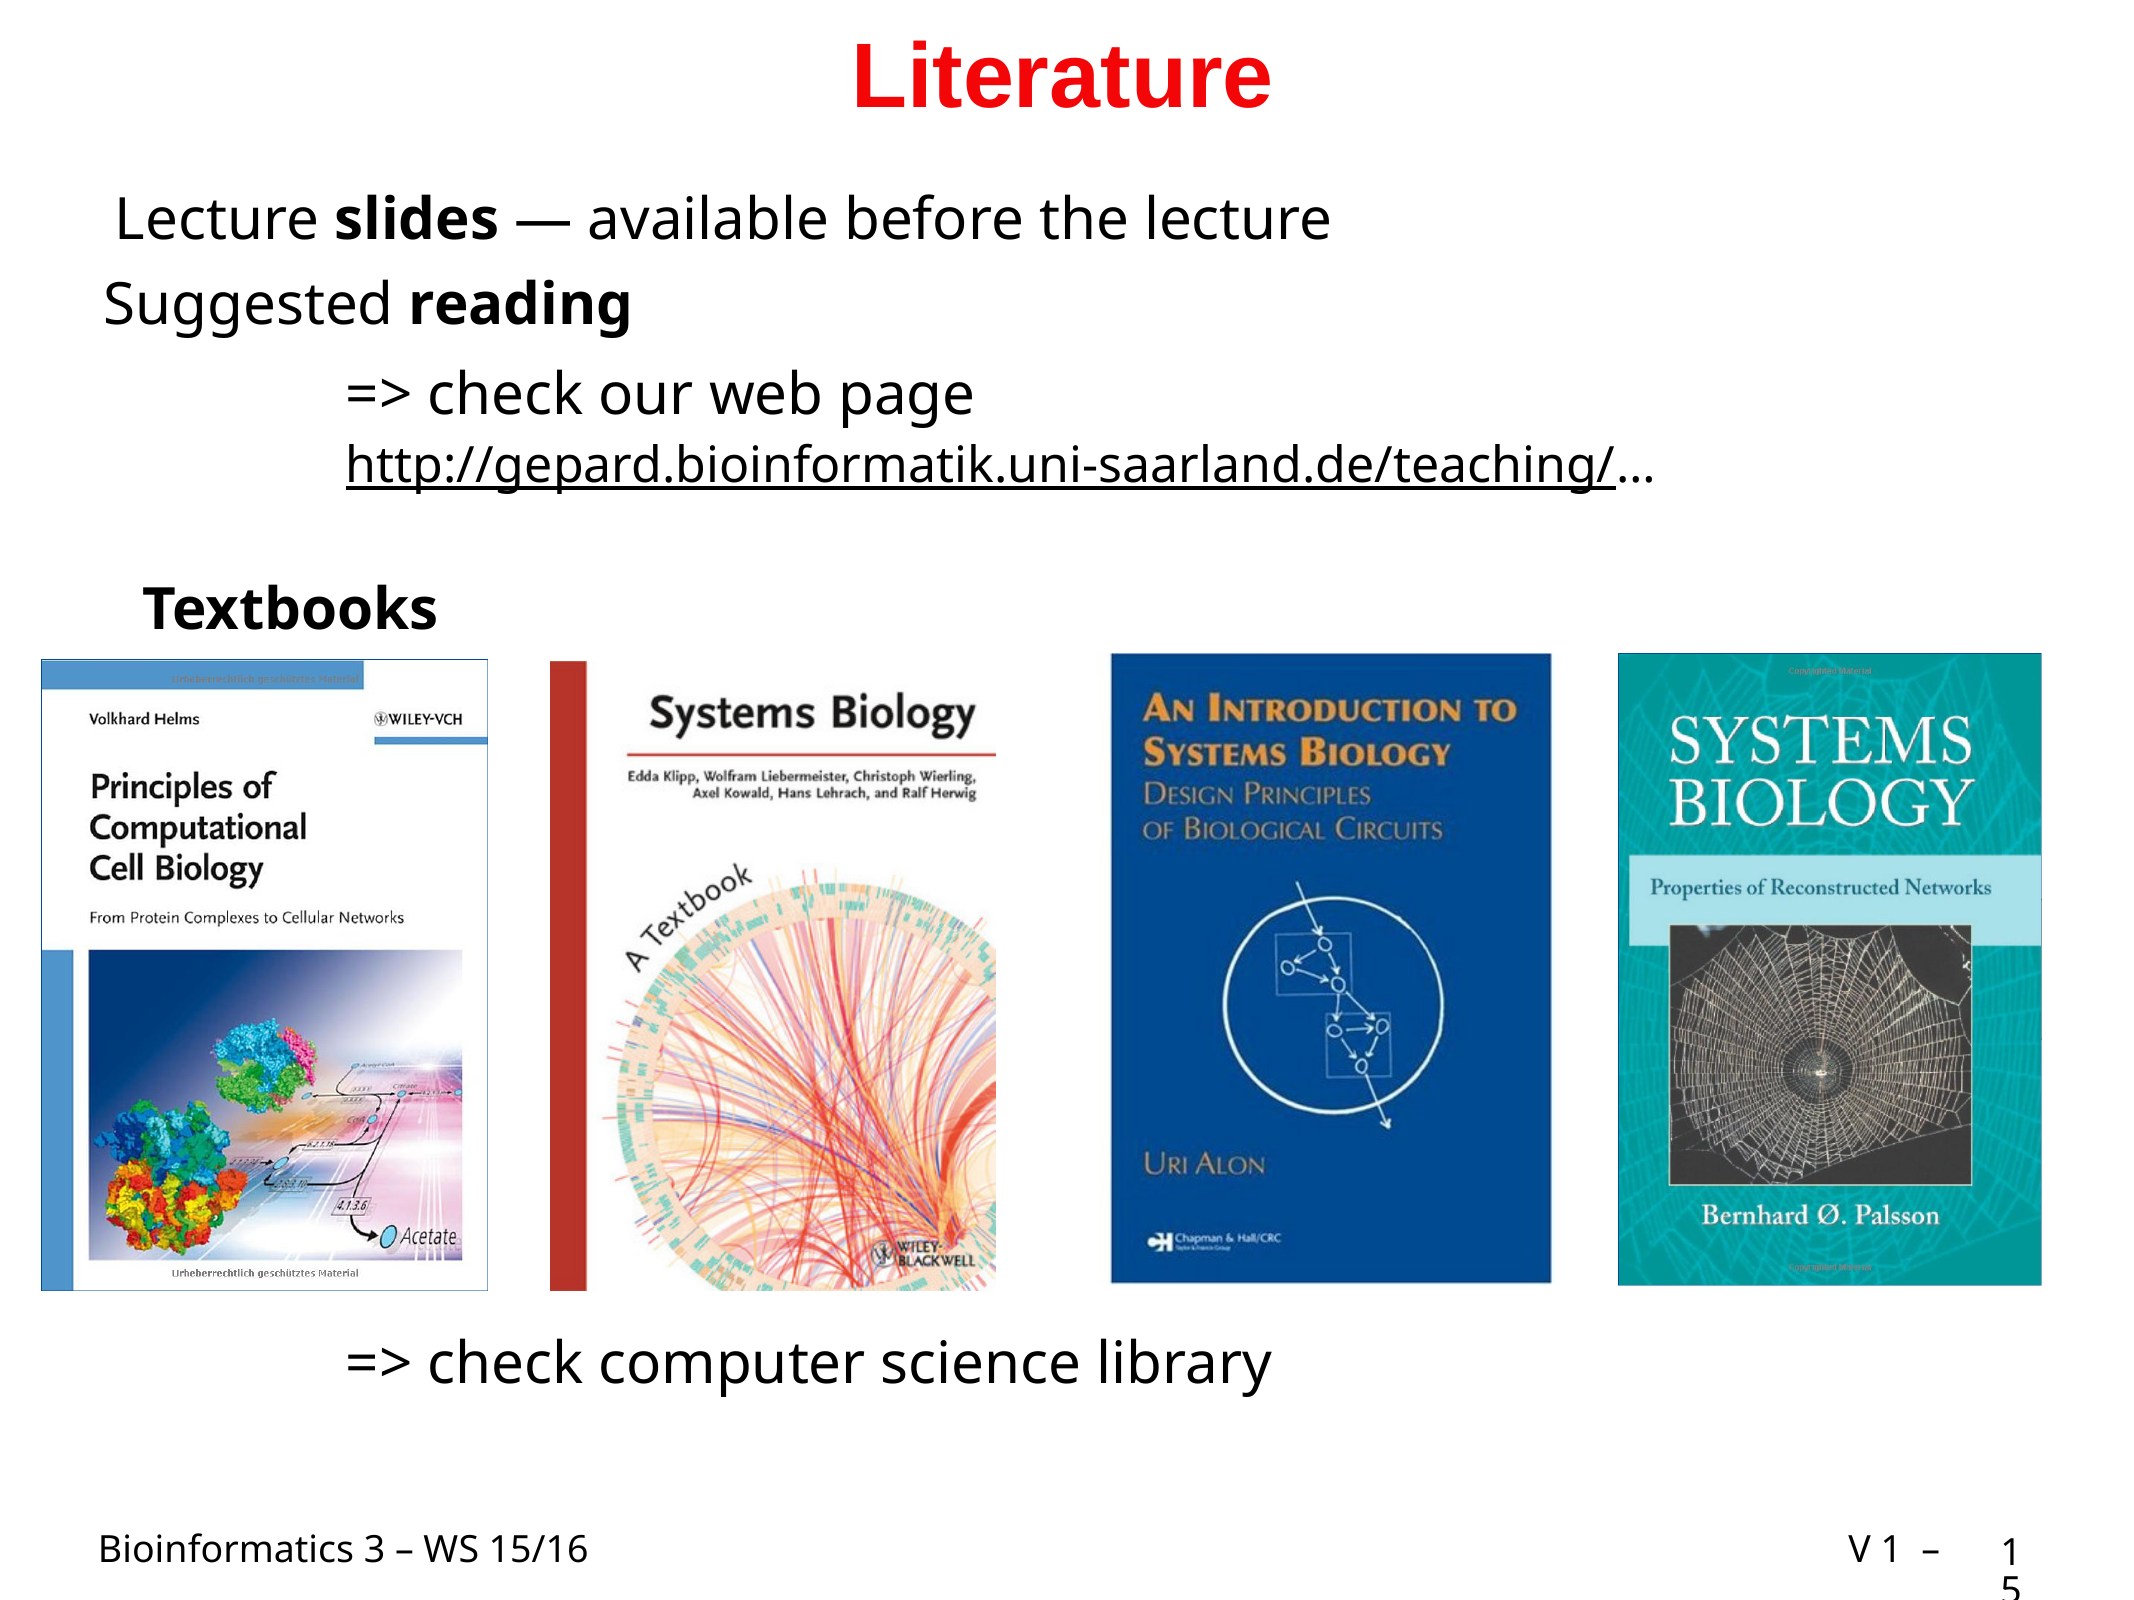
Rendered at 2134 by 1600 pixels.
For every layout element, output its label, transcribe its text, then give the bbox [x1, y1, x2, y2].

text_box Textbooks [142, 563, 439, 641]
slide_number 15 [1984, 1520, 2026, 1566]
text_box => check computer science library [345, 1317, 1661, 1385]
picture [550, 661, 996, 1292]
text_box Lecture slides — available before the lecture [115, 173, 1333, 251]
text_box => check our web page http://gepard.bioinformatik.uni-saarland.de/teaching/… [345, 348, 1661, 483]
text_box Suggested reading [103, 259, 634, 337]
picture [1016, 653, 2042, 1286]
title Literature [149, 0, 1977, 145]
picture [41, 659, 488, 1292]
